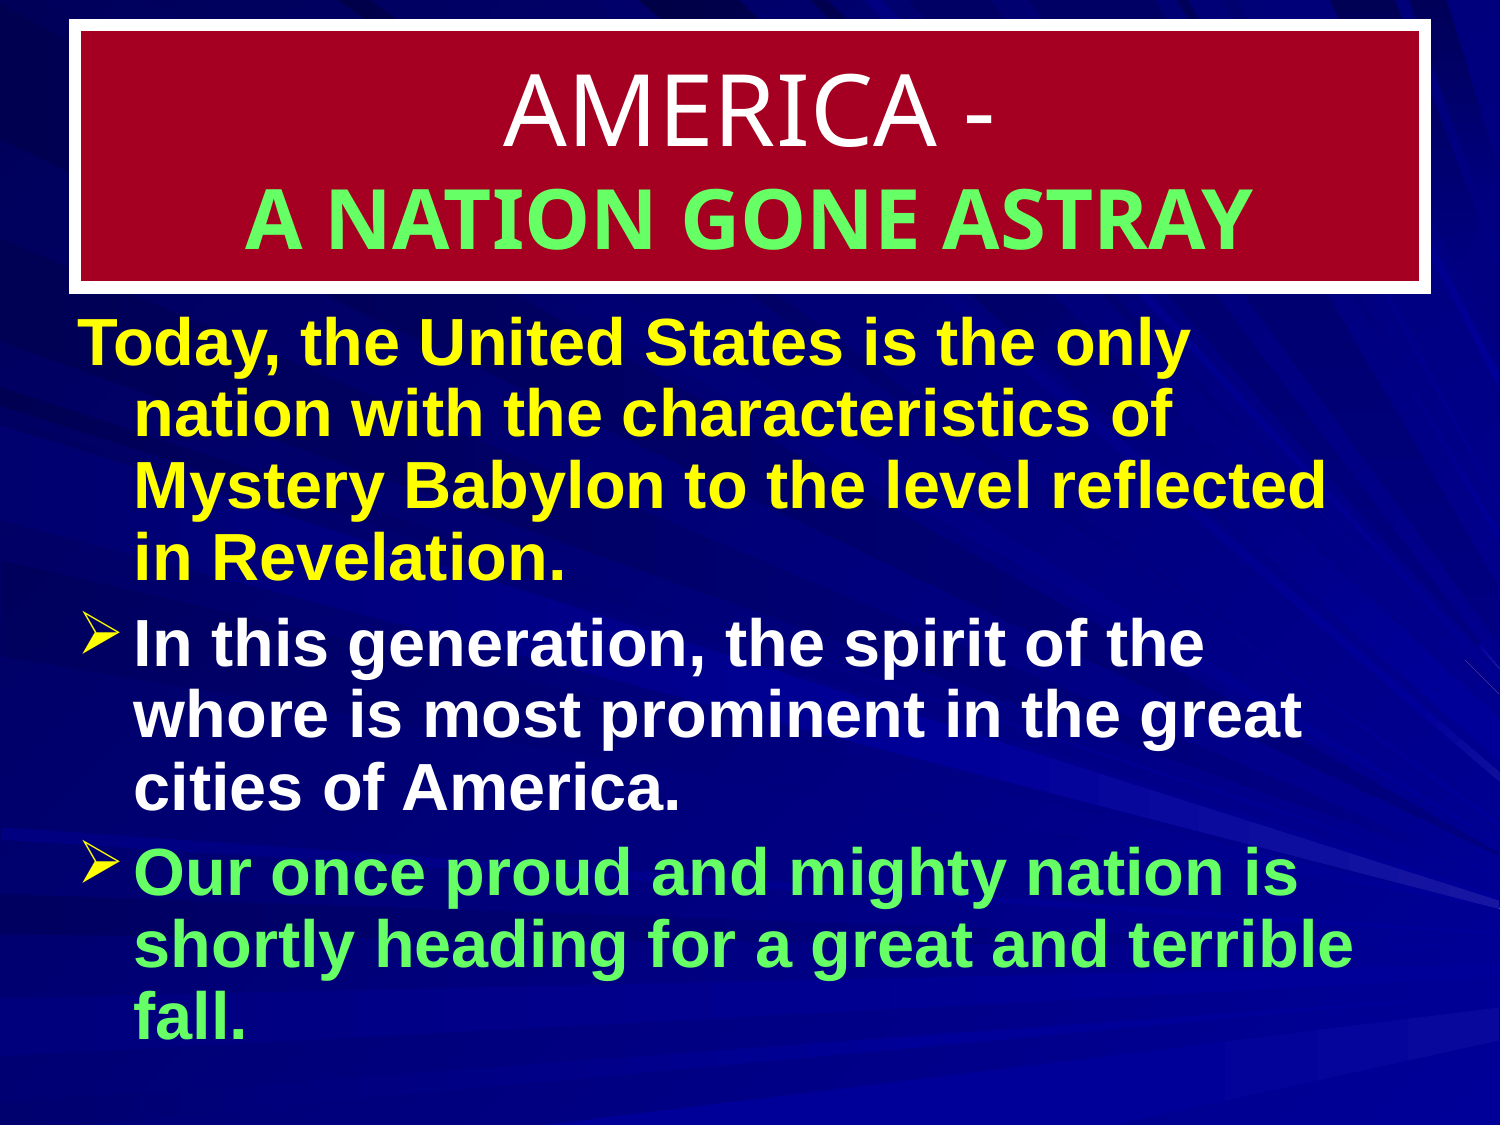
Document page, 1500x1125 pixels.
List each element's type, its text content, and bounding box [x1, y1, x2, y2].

title AMERICA - A NATION GONE ASTRAY [75, 24, 1425, 288]
list Today, the United States is the only nation with the characteristics of Mystery Babylon to the level reflected in Revelation. In this generation, the spirit of the whore is most prominent in the great cities of America. Our once proud and mighty nation is shortly heading for a great and terrible fall. [62, 299, 1413, 1125]
